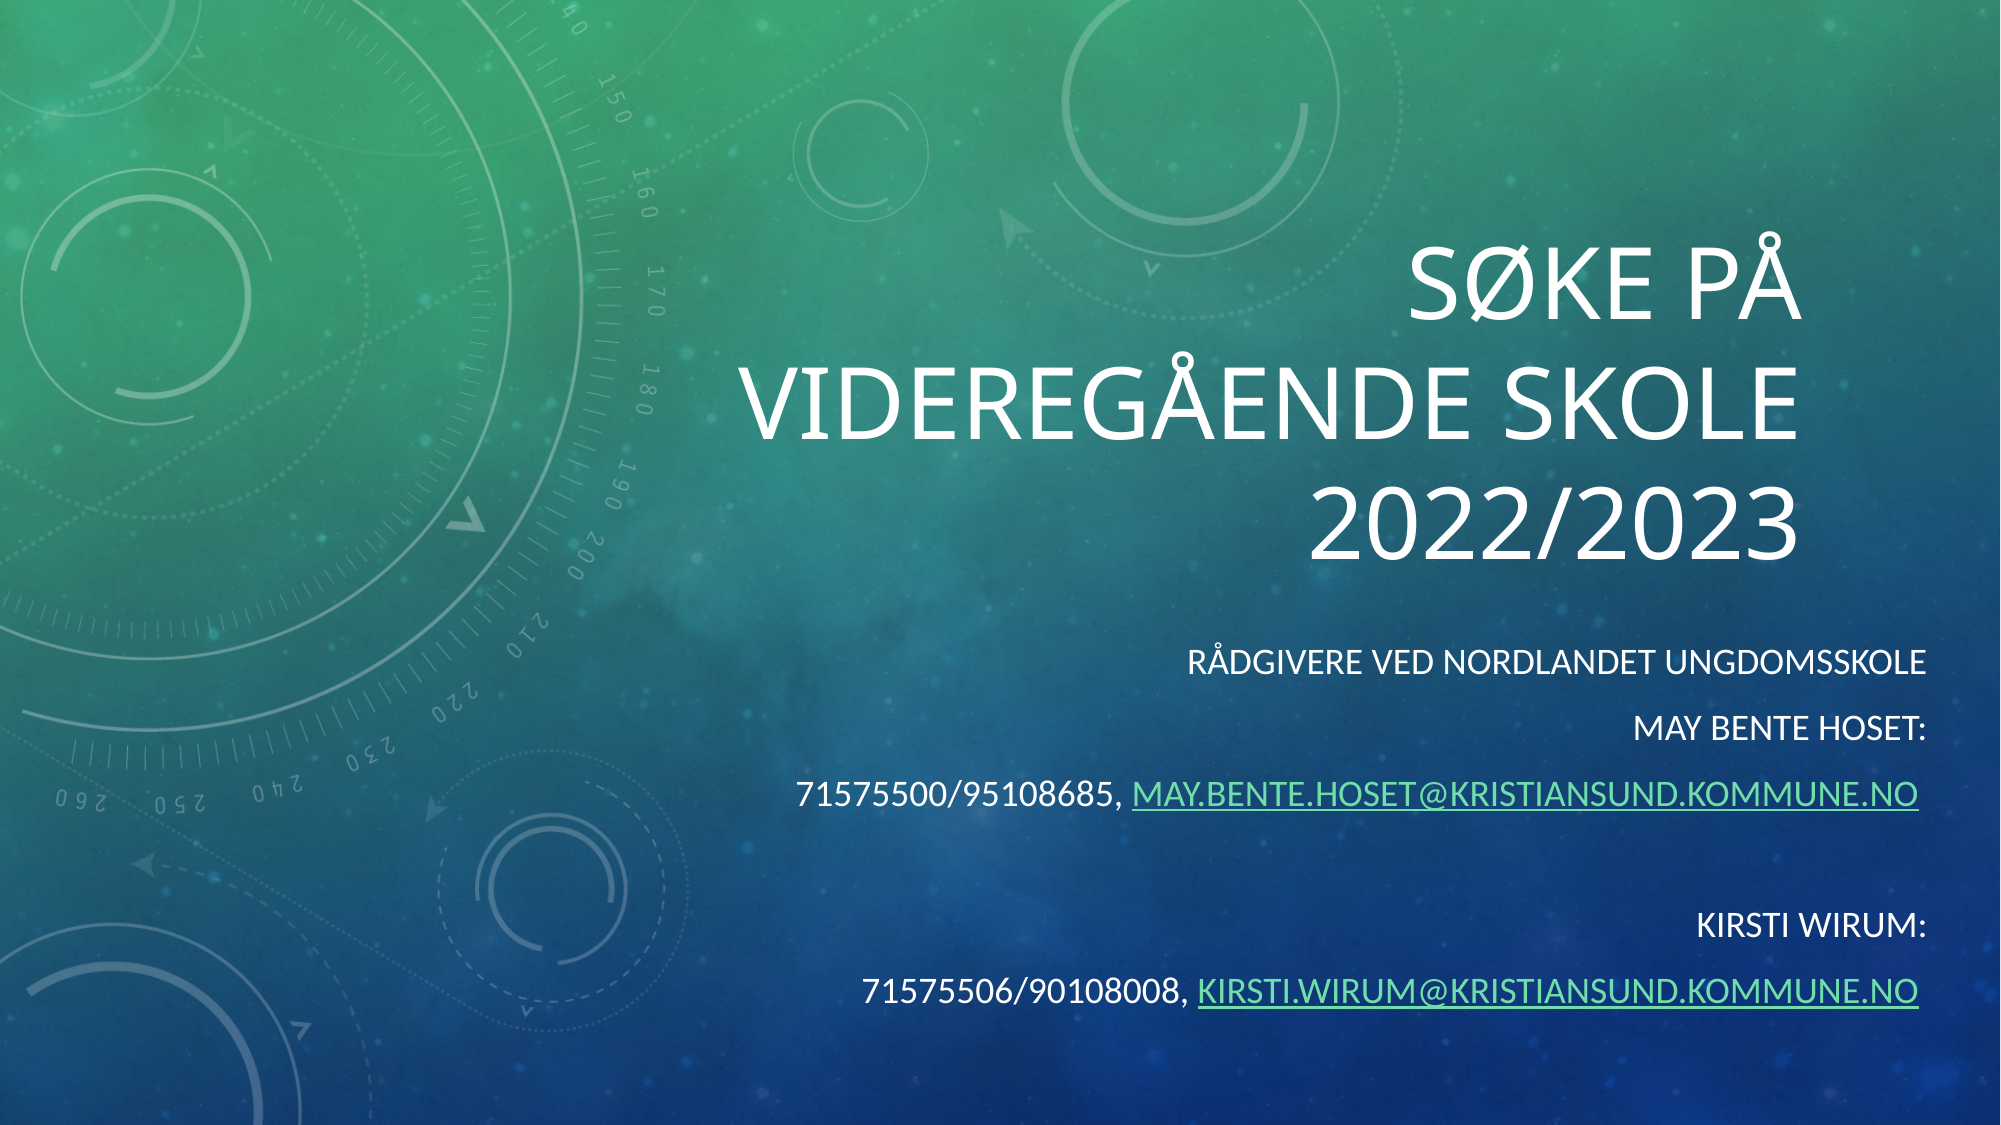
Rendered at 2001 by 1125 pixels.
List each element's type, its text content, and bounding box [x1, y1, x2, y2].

title Søke på videregående skole 2022/2023 [636, 189, 1818, 587]
subtitle Rådgivere ved nordlandet ungdomsskole May Bente Hoset: 71575500/95108685, may.bente.hoset@kristiansund.kommune.no Kirsti Wirum: 71575506/90108008, kirsti.wirum@kristiansund.kommune.no [650, 629, 1943, 1095]
picture [0, 0, 2001, 1125]
